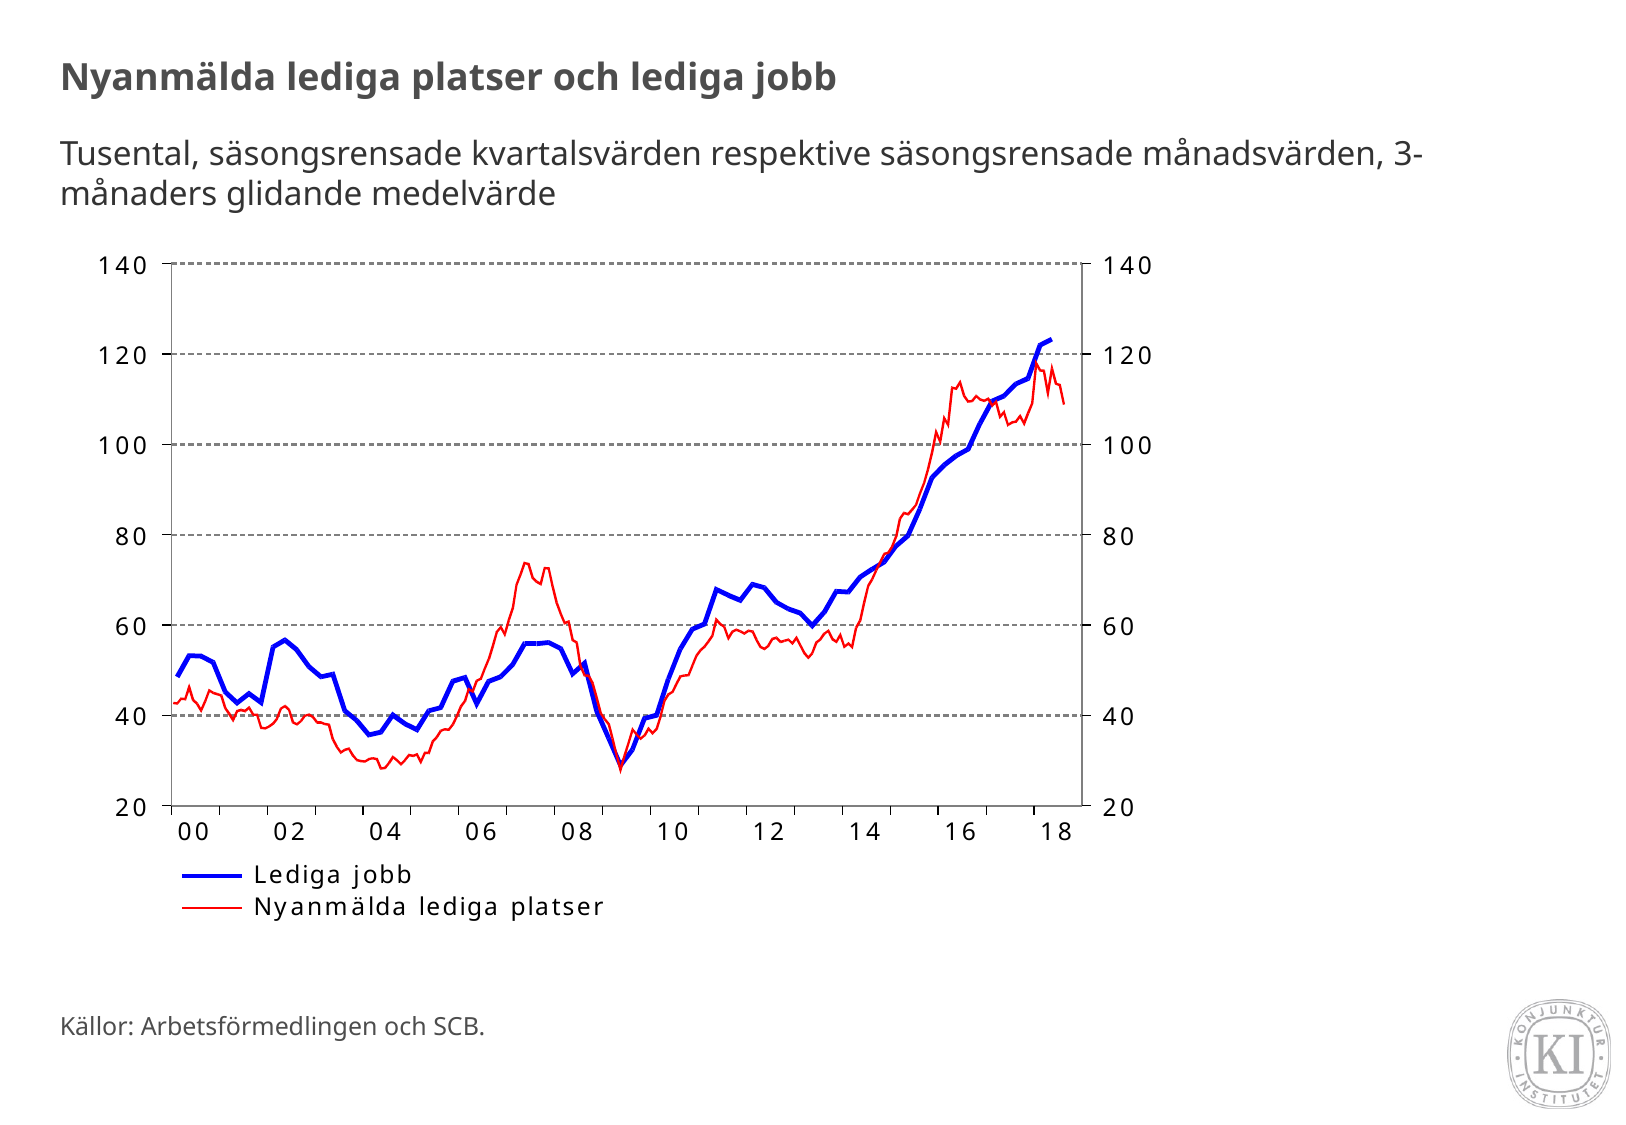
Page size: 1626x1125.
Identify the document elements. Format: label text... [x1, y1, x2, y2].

subtitle Källor: Arbetsförmedlingen och SCB. [44, 1003, 1474, 1106]
picture [1507, 999, 1611, 1109]
list Tusental, säsongsrensade kvartalsvärden respektive säsongsrensade månadsvärden, 3-månaders glidande medelvärde [44, 125, 1545, 220]
title Nyanmälda lediga platser och lediga jobb [44, 45, 1545, 114]
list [59, 228, 1207, 946]
